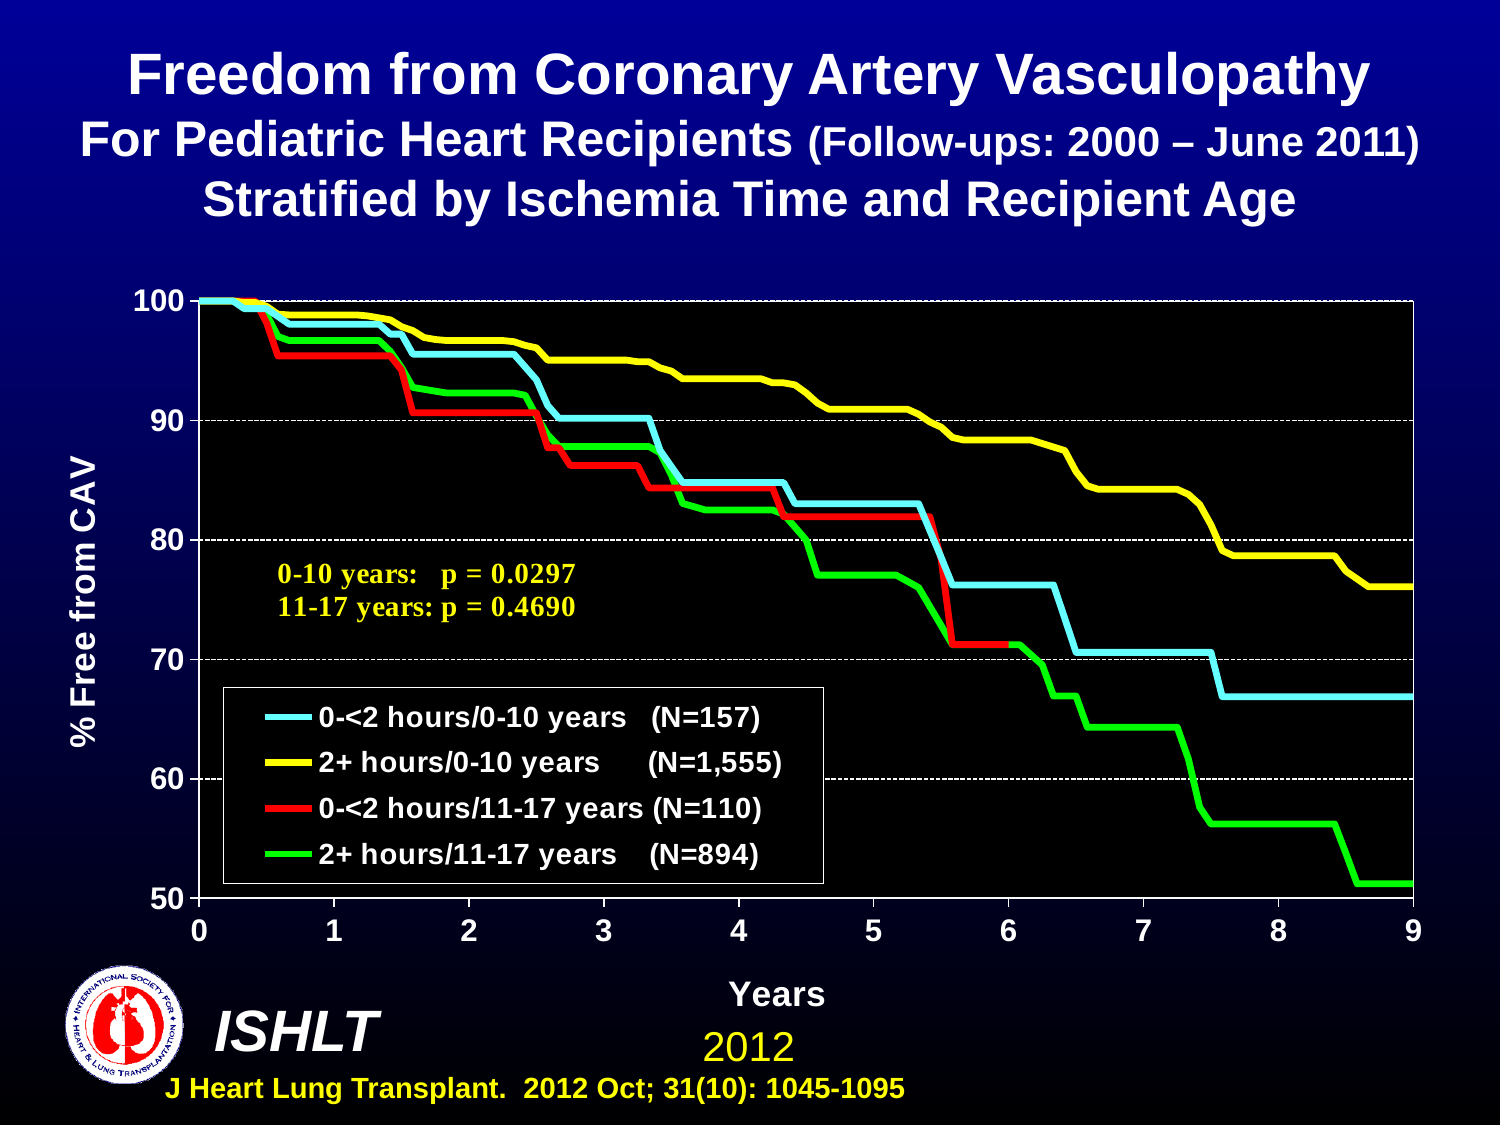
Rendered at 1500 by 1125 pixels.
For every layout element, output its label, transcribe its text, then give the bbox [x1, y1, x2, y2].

chart [37, 274, 1451, 1051]
text_box J Heart Lung Transplant. 2012 Oct; 31(10): 1045-1095 [150, 1062, 950, 1113]
title Freedom from Coronary Artery Vasculopathy For Pediatric Heart Recipients (Follow-ups: 2000 – June 2011) Stratified by Ischemia Time and Recipient Age [0, 49, 1500, 213]
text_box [62, 962, 813, 1087]
